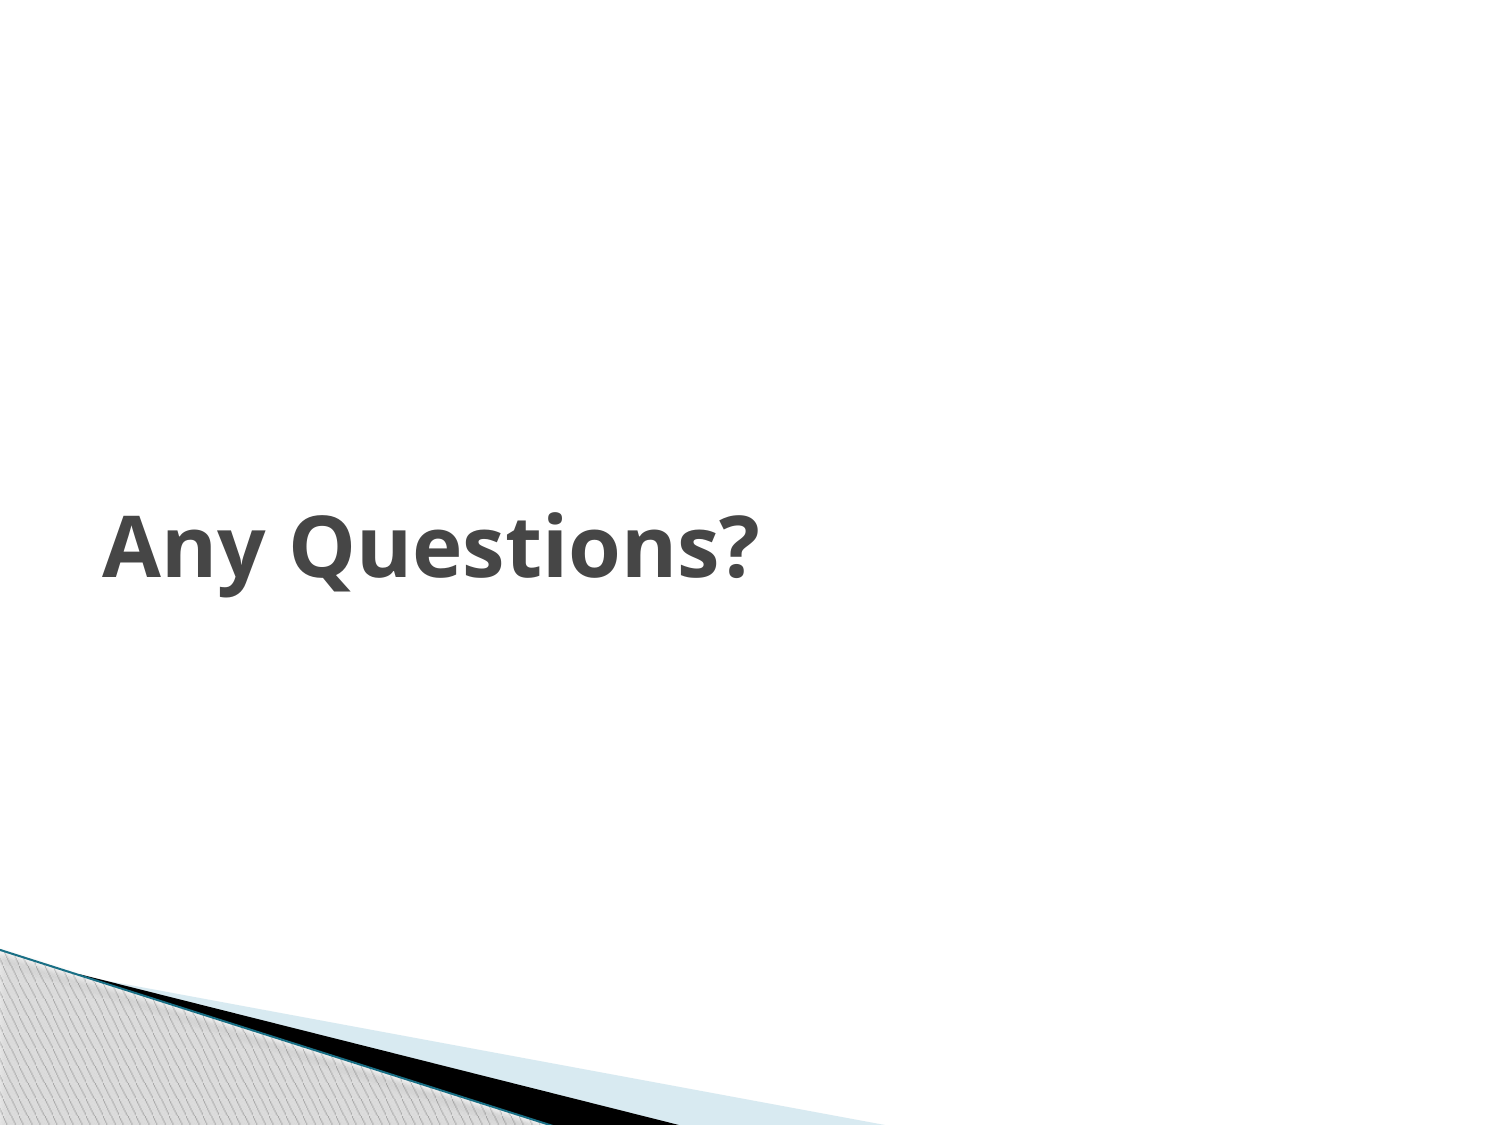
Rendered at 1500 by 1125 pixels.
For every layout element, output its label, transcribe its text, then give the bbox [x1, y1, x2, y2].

title Any Questions? [87, 450, 1438, 638]
